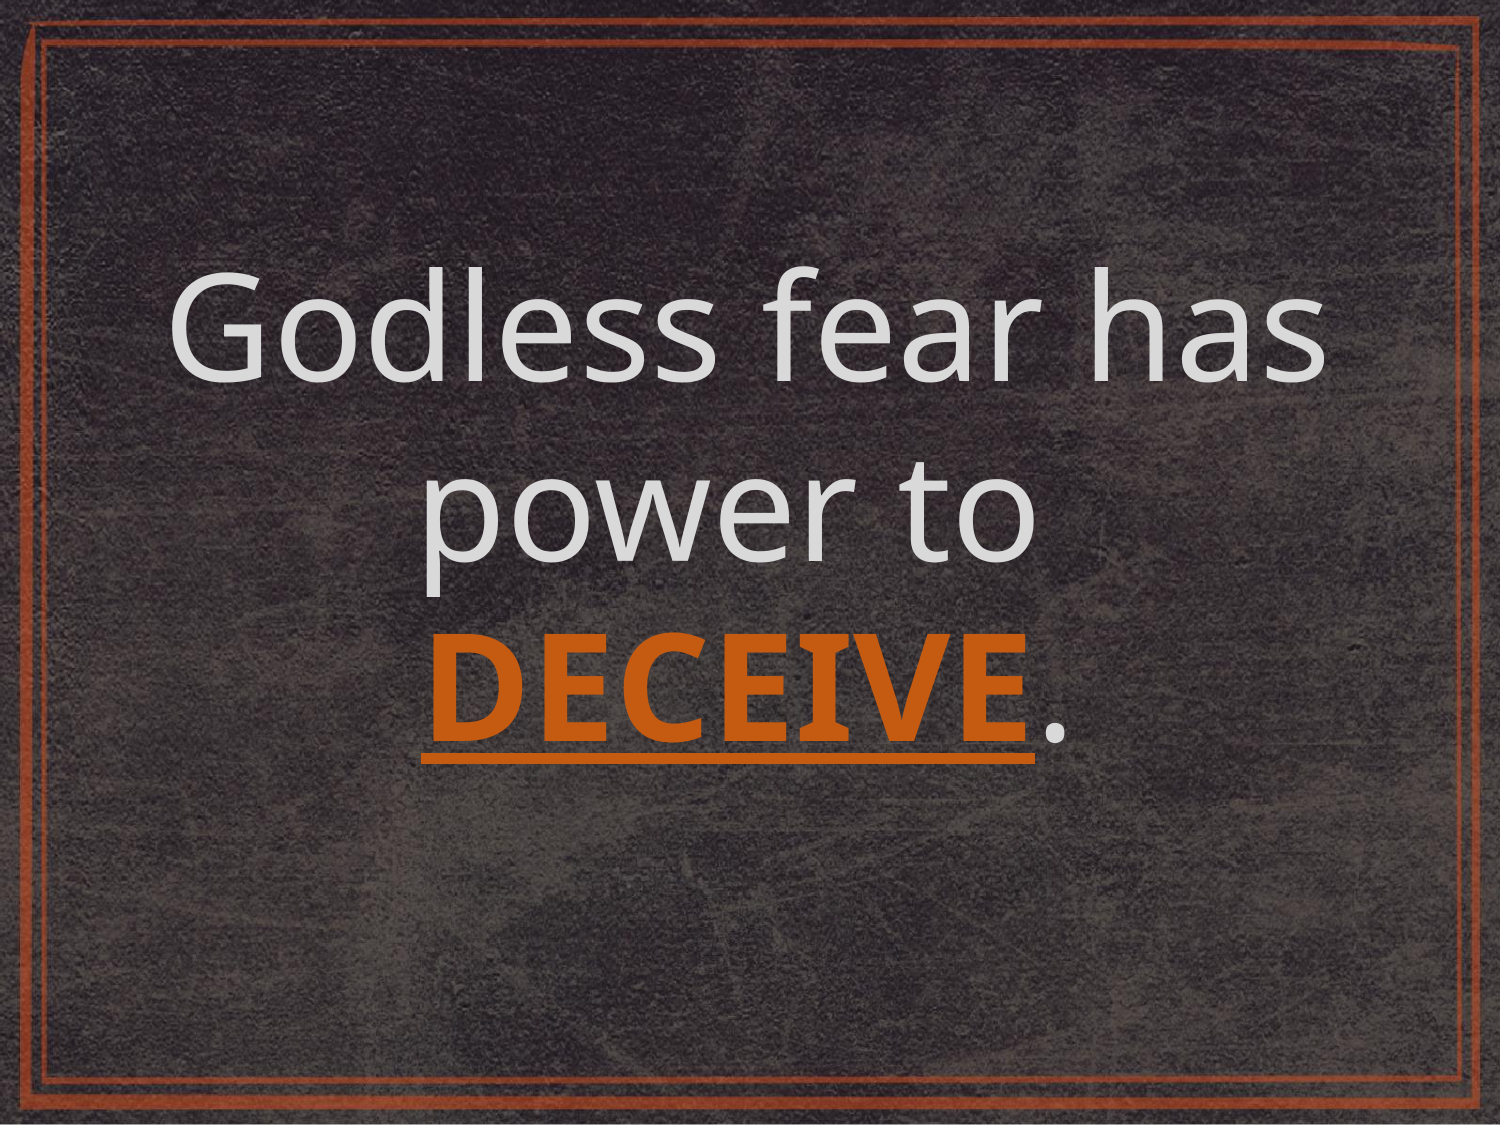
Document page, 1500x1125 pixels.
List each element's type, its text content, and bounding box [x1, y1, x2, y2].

picture [0, 0, 1500, 1125]
text_box Godless fear has power to DECEIVE. [55, 59, 1441, 780]
